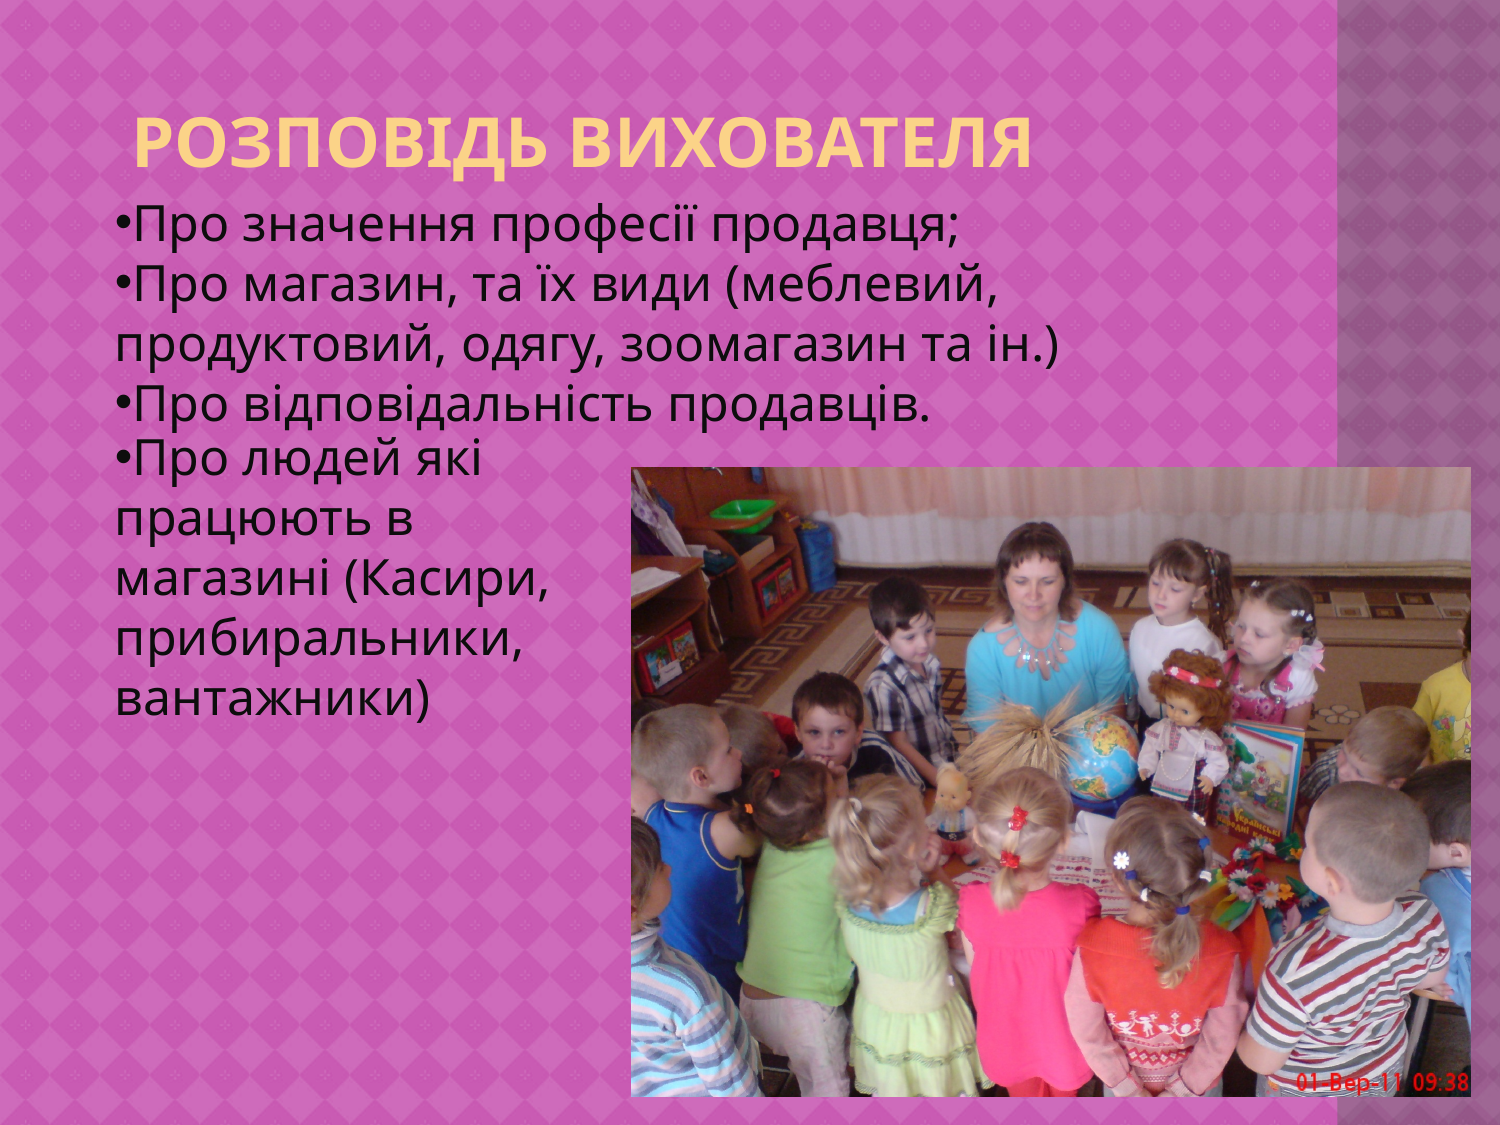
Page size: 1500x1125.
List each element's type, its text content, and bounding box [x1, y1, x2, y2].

title Розповідь вихователя [123, 42, 1225, 181]
text_box Про значення професії продавця; Про магазин, та їх види (меблевий, продуктовий, одягу, зоомагазин та ін.) Про відповідальність продавців. [100, 184, 1329, 440]
text_box Про людей які працюють в магазині (Касири, прибиральники, вантажники) [100, 373, 632, 794]
picture [631, 467, 1471, 1098]
